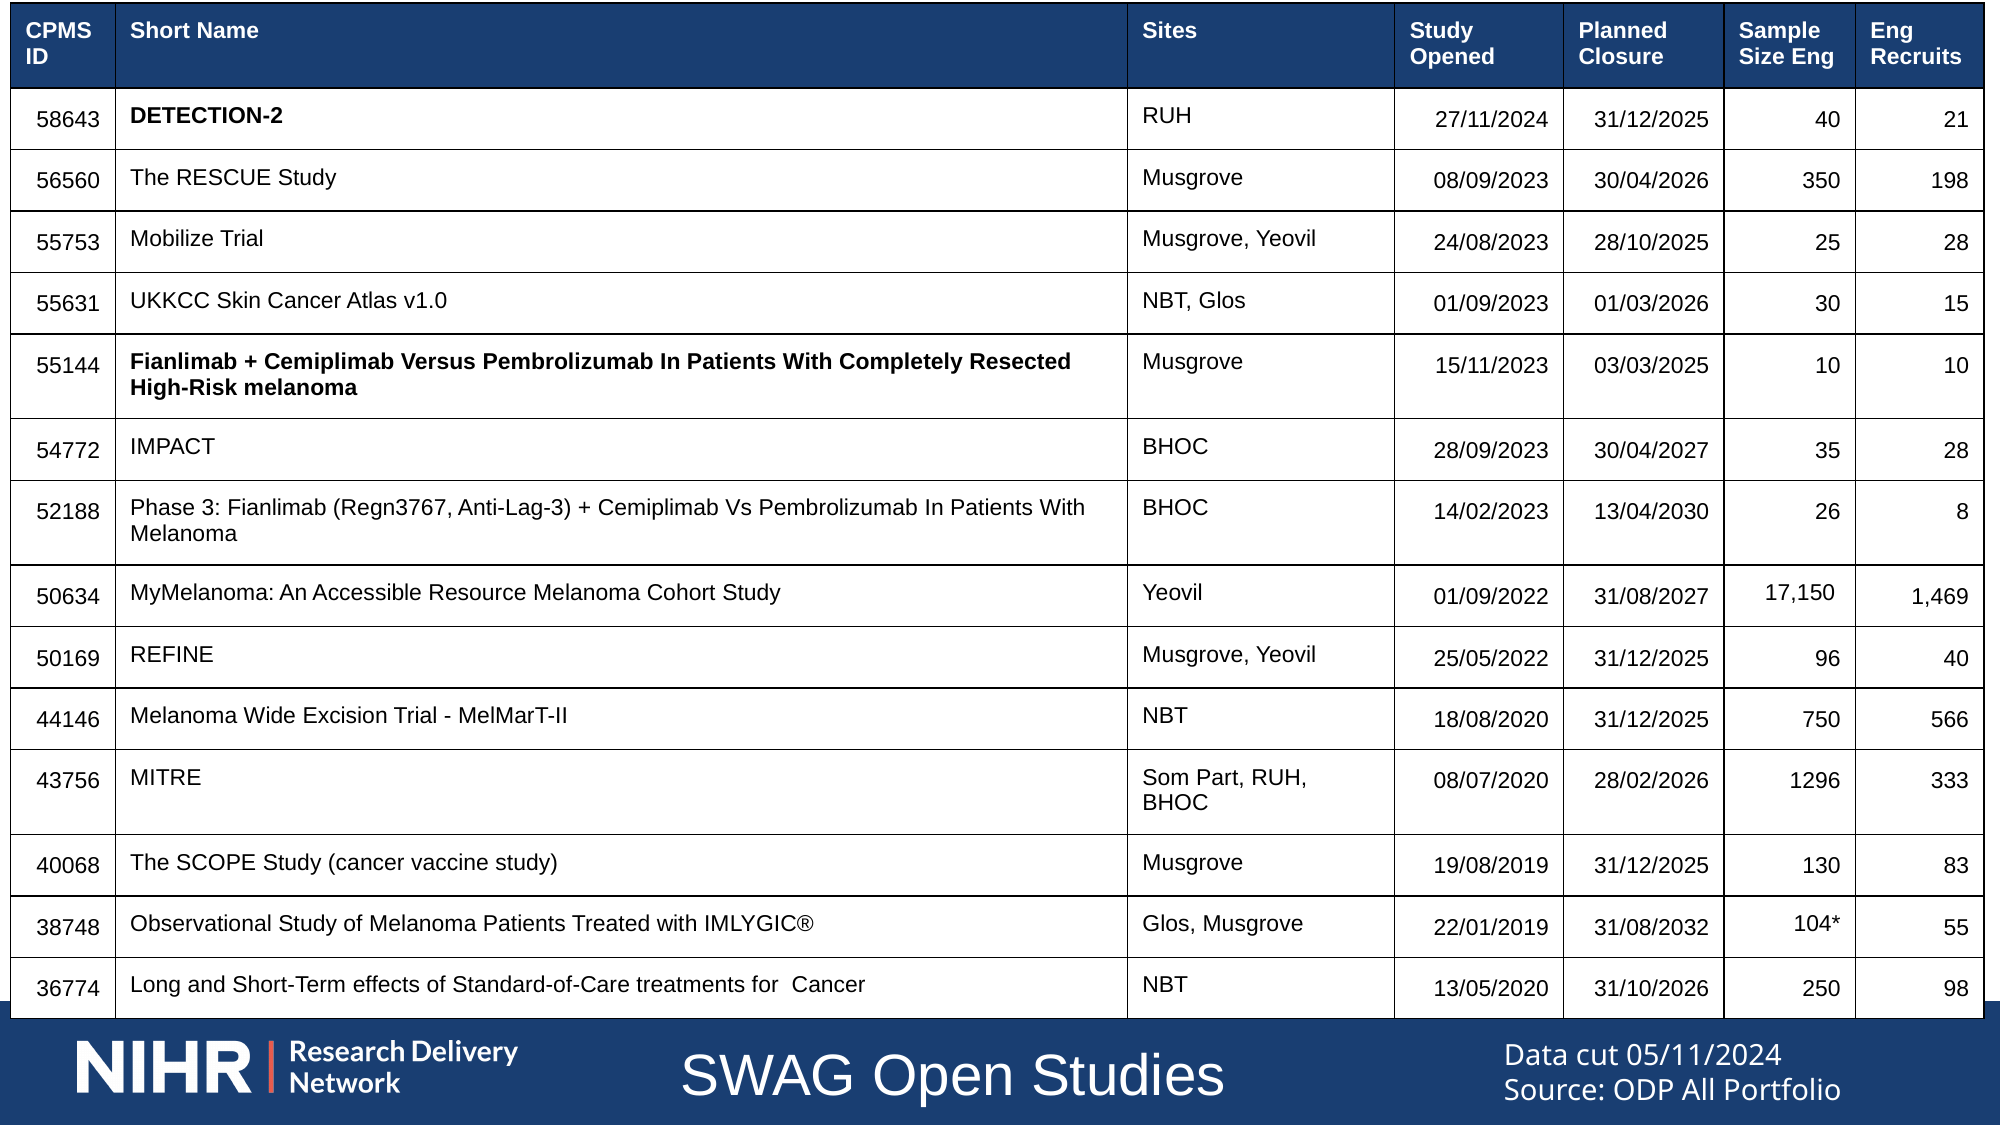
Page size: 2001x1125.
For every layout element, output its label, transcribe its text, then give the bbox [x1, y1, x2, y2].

table_cell MITRE [116, 750, 1127, 834]
table_cell 250 [1725, 958, 1855, 1018]
table_cell 08/09/2023 [1395, 150, 1563, 210]
table_cell 14/02/2023 [1395, 481, 1563, 564]
table_cell Yeovil [1128, 566, 1394, 626]
table_cell RUH [1128, 89, 1394, 149]
table_cell 27/11/2024 [1395, 89, 1563, 149]
table_header Sample Size Eng [1725, 4, 1855, 87]
table_cell 15/11/2023 [1395, 335, 1563, 418]
table_cell The RESCUE Study [116, 150, 1127, 210]
table_cell 35 [1725, 419, 1855, 480]
table_cell 55631 [11, 273, 115, 333]
table_cell Musgrove, Yeovil [1128, 627, 1394, 687]
table_cell 03/03/2025 [1564, 335, 1723, 418]
table_cell 10 [1856, 335, 1983, 418]
table_cell 52188 [11, 481, 115, 564]
table_cell 43756 [11, 750, 115, 834]
table_cell 31/10/2026 [1564, 958, 1723, 1018]
table_cell Som Part, RUH, BHOC [1128, 750, 1394, 834]
table_header Eng Recruits [1856, 4, 1983, 87]
table_cell 26 [1725, 481, 1855, 564]
table_cell 1296 [1725, 750, 1855, 834]
table_cell 130 [1725, 835, 1855, 895]
table_cell Musgrove [1128, 150, 1394, 210]
table_cell 13/04/2030 [1564, 481, 1723, 564]
table_cell NBT [1128, 689, 1394, 749]
table_cell 28 [1856, 212, 1983, 272]
table_cell 8 [1856, 481, 1983, 564]
table_cell 50634 [11, 566, 115, 626]
table_cell 198 [1856, 150, 1983, 210]
table_cell Melanoma Wide Excision Trial - MelMarT-II [116, 689, 1127, 749]
table_cell 56560 [11, 150, 115, 210]
table_cell 01/09/2023 [1395, 273, 1563, 333]
table_cell MyMelanoma: An Accessible Resource Melanoma Cohort Study [116, 566, 1127, 626]
table_cell Fianlimab + Cemiplimab Versus Pembrolizumab In Patients With Completely Resected High-Risk melanoma [116, 335, 1127, 418]
table_cell 31/08/2027 [1564, 566, 1723, 626]
table_cell IMPACT [116, 419, 1127, 480]
table_cell 104* [1725, 897, 1855, 957]
table_cell 750 [1725, 689, 1855, 749]
table_cell NBT, Glos [1128, 273, 1394, 333]
table_cell 55 [1856, 897, 1983, 957]
table_cell Musgrove [1128, 335, 1394, 418]
table_cell 98 [1856, 958, 1983, 1018]
table_cell 31/12/2025 [1564, 689, 1723, 749]
table_cell 31/12/2025 [1564, 89, 1723, 149]
table_cell 40068 [11, 835, 115, 895]
table_cell REFINE [116, 627, 1127, 687]
table_cell The SCOPE Study (cancer vaccine study) [116, 835, 1127, 895]
table_cell 55144 [11, 335, 115, 418]
table_cell 08/07/2020 [1395, 750, 1563, 834]
table_header Sites [1128, 4, 1394, 87]
table_cell 40 [1856, 627, 1983, 687]
table_cell 21 [1856, 89, 1983, 149]
table_cell Mobilize Trial [116, 212, 1127, 272]
table_cell 44146 [11, 689, 115, 749]
table_cell 17,150 [1725, 566, 1855, 626]
table_cell BHOC [1128, 481, 1394, 564]
table_cell 36774 [11, 958, 115, 1018]
table_cell NBT [1128, 958, 1394, 1018]
table_cell 566 [1856, 689, 1983, 749]
table_cell 58643 [11, 89, 115, 149]
table_cell 83 [1856, 835, 1983, 895]
table_cell 19/08/2019 [1395, 835, 1563, 895]
table_cell 18/08/2020 [1395, 689, 1563, 749]
table_cell 96 [1725, 627, 1855, 687]
table_cell 28/02/2026 [1564, 750, 1723, 834]
table_cell 350 [1725, 150, 1855, 210]
table_cell 31/08/2032 [1564, 897, 1723, 957]
table_cell 40 [1725, 89, 1855, 149]
table_cell 28 [1856, 419, 1983, 480]
table_cell 28/10/2025 [1564, 212, 1723, 272]
table_cell 10 [1725, 335, 1855, 418]
table_cell 30/04/2027 [1564, 419, 1723, 480]
picture [77, 1040, 518, 1093]
table_cell BHOC [1128, 419, 1394, 480]
table_cell 31/12/2025 [1564, 627, 1723, 687]
table_cell 31/12/2025 [1564, 835, 1723, 895]
table_cell 50169 [11, 627, 115, 687]
table_cell 24/08/2023 [1395, 212, 1563, 272]
table_cell Observational Study of Melanoma Patients Treated with IMLYGIC® [116, 897, 1127, 957]
table_cell DETECTION-2 [116, 89, 1127, 149]
table_header CPMS ID [11, 4, 115, 87]
table_cell 30/04/2026 [1564, 150, 1723, 210]
table_cell Glos, Musgrove [1128, 897, 1394, 957]
table_cell UKKCC Skin Cancer Atlas v1.0 [116, 273, 1127, 333]
table_header Study Opened [1395, 4, 1563, 87]
table_cell 01/03/2026 [1564, 273, 1723, 333]
table_cell Musgrove [1128, 835, 1394, 895]
table_cell 333 [1856, 750, 1983, 834]
table_cell 13/05/2020 [1395, 958, 1563, 1018]
table_cell 25/05/2022 [1395, 627, 1563, 687]
table_cell 54772 [11, 419, 115, 480]
text_box SWAG Open Studies [665, 1021, 1284, 1122]
table_cell 30 [1725, 273, 1855, 333]
table_cell 38748 [11, 897, 115, 957]
table_cell Long and Short-Term effects of Standard-of-Care treatments for Cancer [116, 958, 1127, 1018]
table_cell 25 [1725, 212, 1855, 272]
table_cell 28/09/2023 [1395, 419, 1563, 480]
table_cell 55753 [11, 212, 115, 272]
table_cell Phase 3: Fianlimab (Regn3767, Anti-Lag-3) + Cemiplimab Vs Pembrolizumab In Patients With Melanoma [116, 481, 1127, 564]
table_header Short Name [116, 4, 1127, 87]
table_cell 15 [1856, 273, 1983, 333]
table_cell 1,469 [1856, 566, 1983, 626]
table_cell Musgrove, Yeovil [1128, 212, 1394, 272]
table_cell 01/09/2022 [1395, 566, 1563, 626]
table_header Planned Closure [1564, 4, 1723, 87]
table_cell 22/01/2019 [1395, 897, 1563, 957]
text_box Data cut 05/11/2024 Source: ODP All Portfolio [1488, 1021, 1955, 1122]
